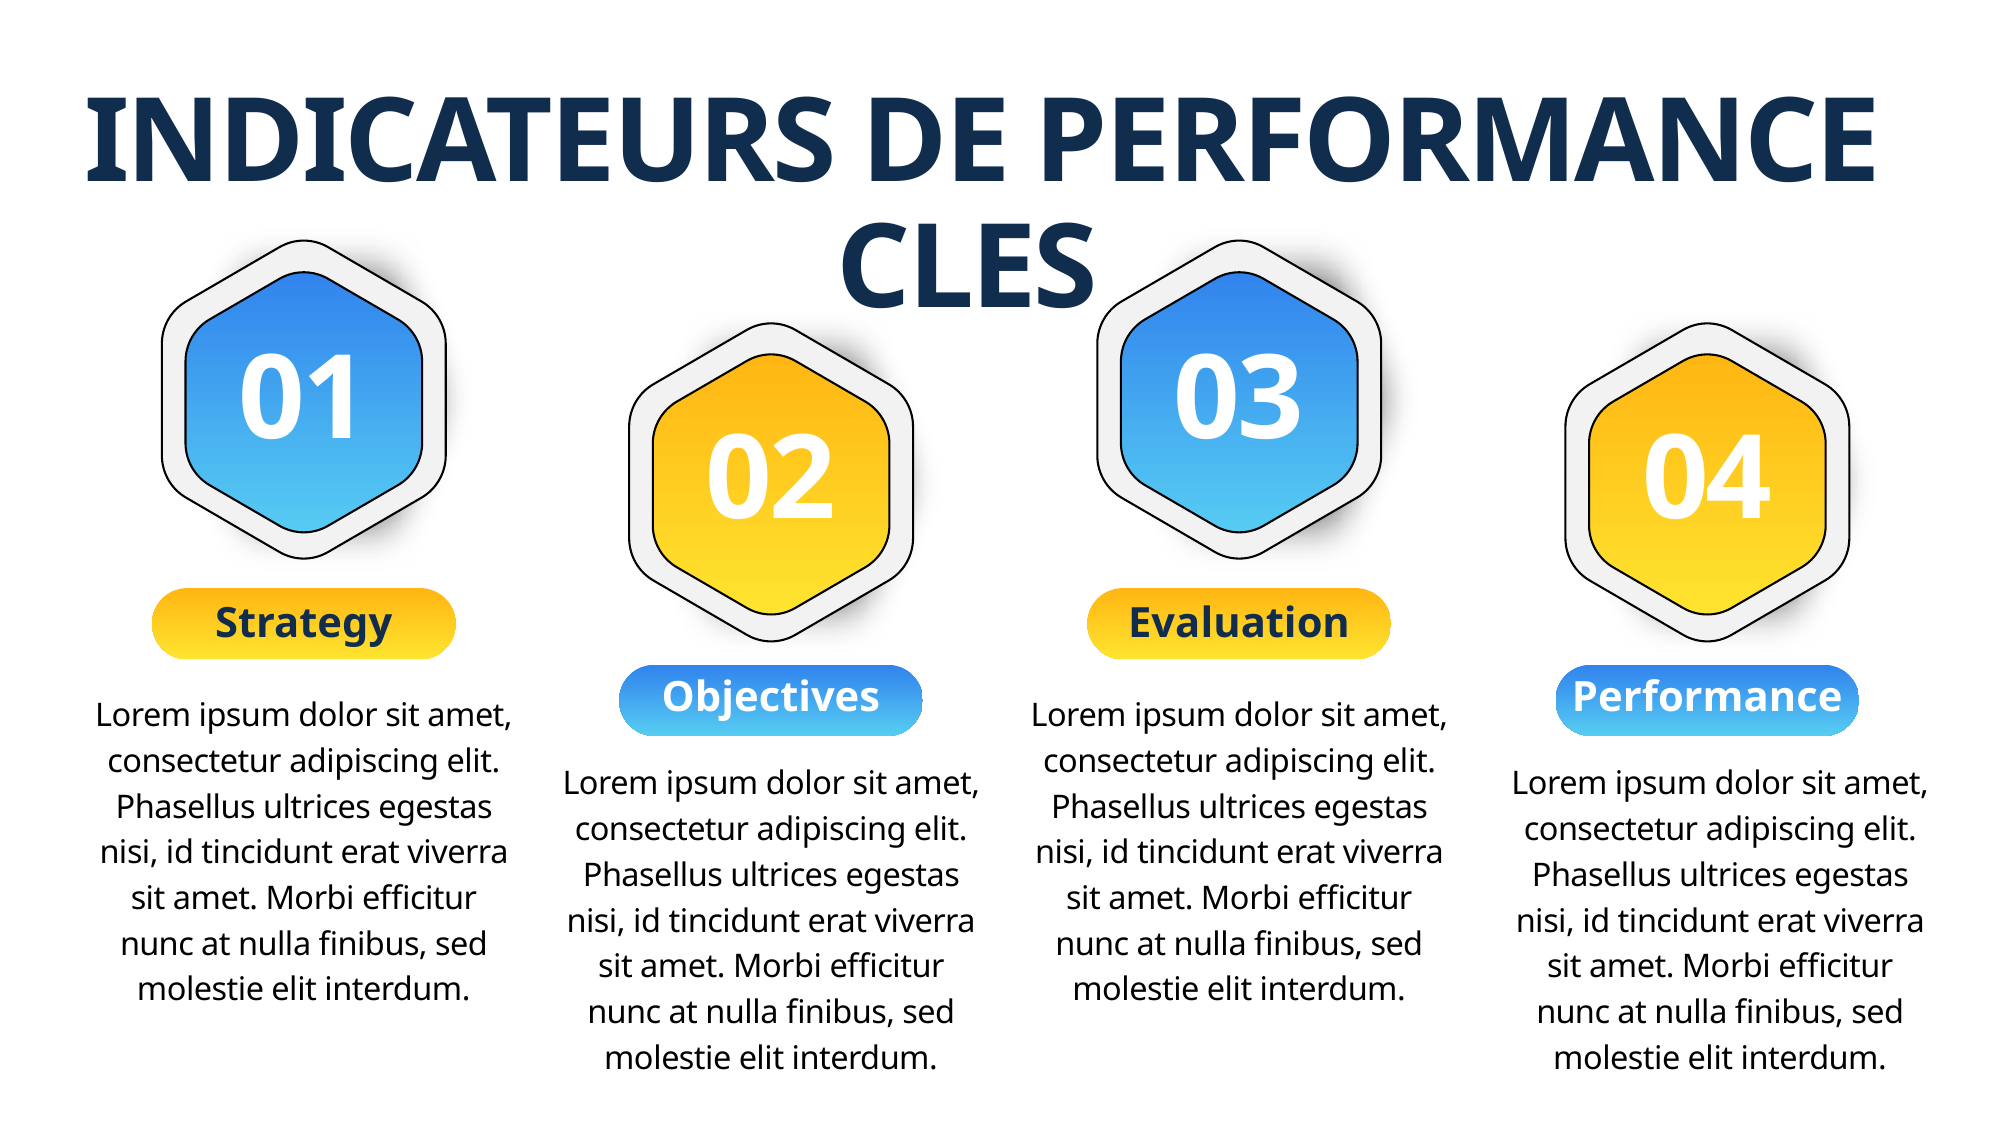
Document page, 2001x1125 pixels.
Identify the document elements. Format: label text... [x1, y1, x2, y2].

text_box Lorem ipsum dolor sit amet, consectetur adipiscing elit. Phasellus ultrices egestas nisi, id tincidunt erat viverra sit amet. Morbi efficitur nunc at nulla finibus, sed molestie elit interdum. [1028, 687, 1451, 1008]
text_box INDICATEURS DE PERFORMANCE CLES [74, 79, 1888, 332]
text_box Lorem ipsum dolor sit amet, consectetur adipiscing elit. Phasellus ultrices egestas nisi, id tincidunt erat viverra sit amet. Morbi efficitur nunc at nulla finibus, sed molestie elit interdum. [1509, 755, 1931, 1076]
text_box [652, 346, 890, 623]
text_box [151, 587, 456, 660]
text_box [1565, 315, 1850, 650]
text_box [162, 227, 475, 572]
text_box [1555, 664, 1860, 737]
text_box [1106, 227, 1420, 572]
text_box Lorem ipsum dolor sit amet, consectetur adipiscing elit. Phasellus ultrices egestas nisi, id tincidunt erat viverra sit amet. Morbi efficitur nunc at nulla finibus, sed molestie elit interdum. [560, 755, 982, 1076]
text_box [629, 310, 942, 655]
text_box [628, 315, 914, 650]
text_box Lorem ipsum dolor sit amet, consectetur adipiscing elit. Phasellus ultrices egestas nisi, id tincidunt erat viverra sit amet. Morbi efficitur nunc at nulla finibus, sed molestie elit interdum. [92, 687, 515, 1008]
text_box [161, 232, 446, 567]
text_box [618, 664, 924, 737]
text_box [1087, 587, 1392, 660]
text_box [185, 264, 423, 541]
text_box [1588, 346, 1826, 623]
text_box [1563, 310, 1877, 655]
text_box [1097, 232, 1382, 567]
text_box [1120, 264, 1358, 541]
